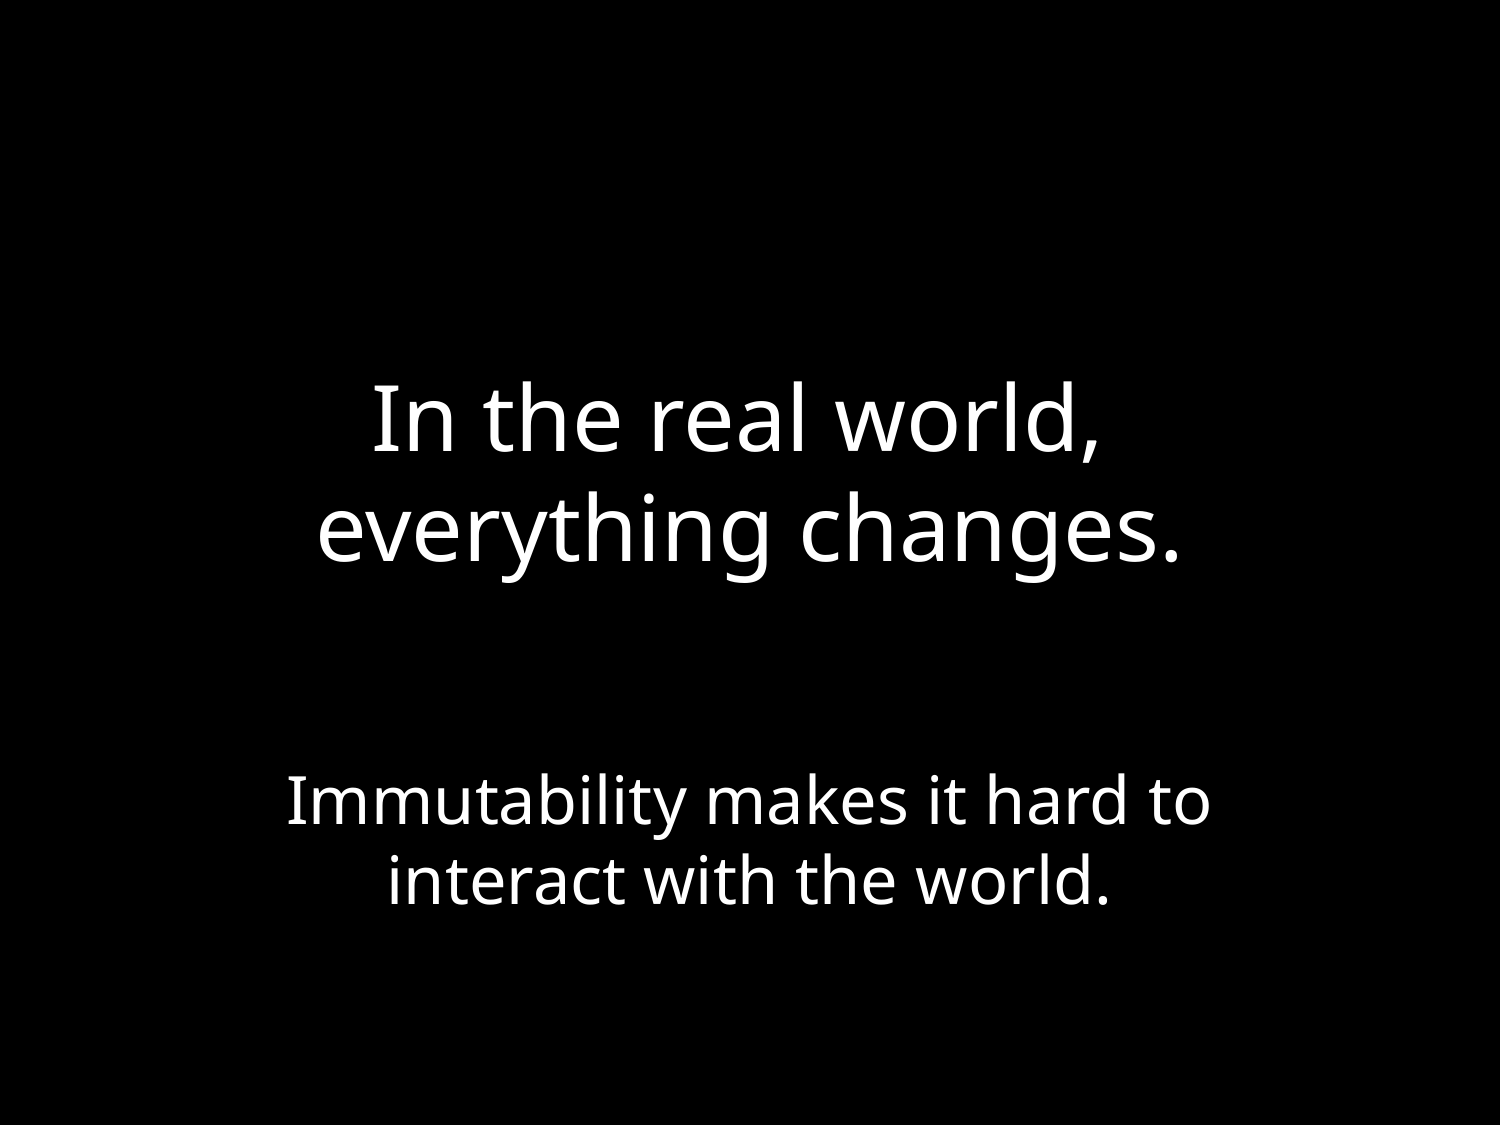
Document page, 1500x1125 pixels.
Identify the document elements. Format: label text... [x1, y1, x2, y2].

title In the real world, everything changes. [112, 349, 1388, 591]
subtitle Immutability makes it hard to interact with the world. [224, 637, 1276, 926]
